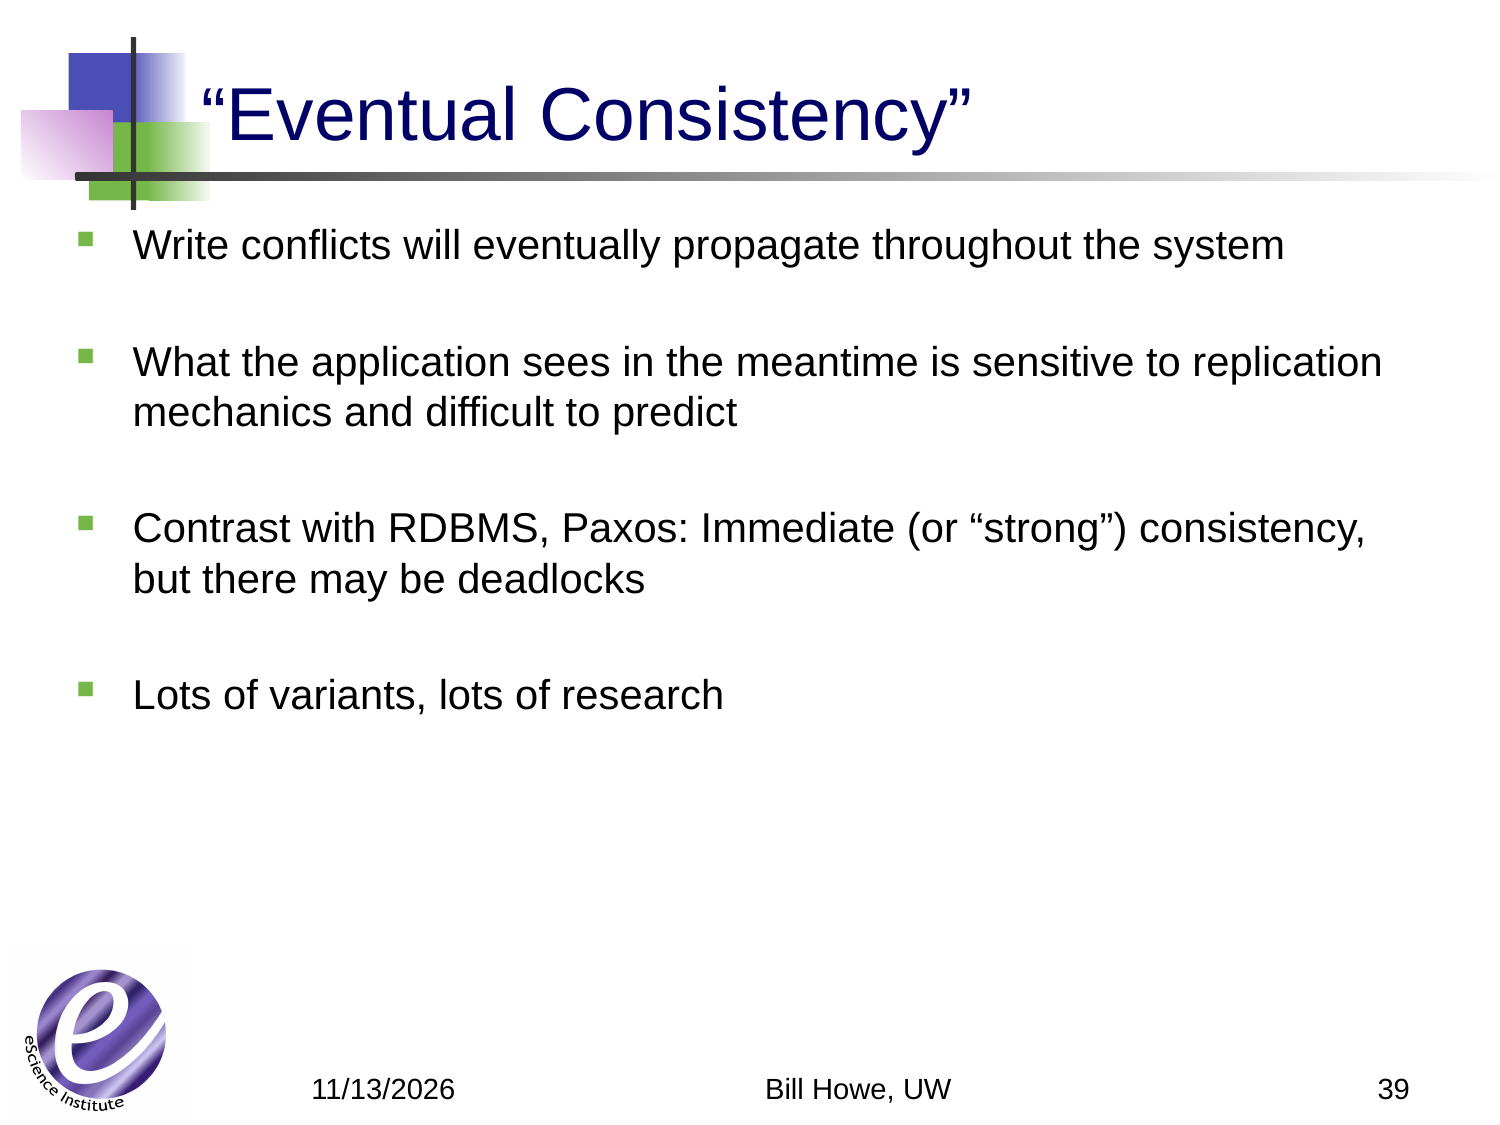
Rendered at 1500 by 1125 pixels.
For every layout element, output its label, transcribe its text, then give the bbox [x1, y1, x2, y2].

title “Eventual Consistency” [186, 52, 1466, 163]
picture [6, 945, 192, 1125]
footer Bill Howe, UW [620, 1037, 1096, 1113]
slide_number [296, 1038, 609, 1113]
slide_number 39 [1112, 1037, 1425, 1113]
list Write conflicts will eventually propagate throughout the system What the application sees in the meantime is sensitive to replication mechanics and difficult to predict Contrast with RDBMS, Paxos: Immediate (or “strong”) consistency, but there may be deadlocks Lots of variants, lots of research [61, 210, 1447, 992]
